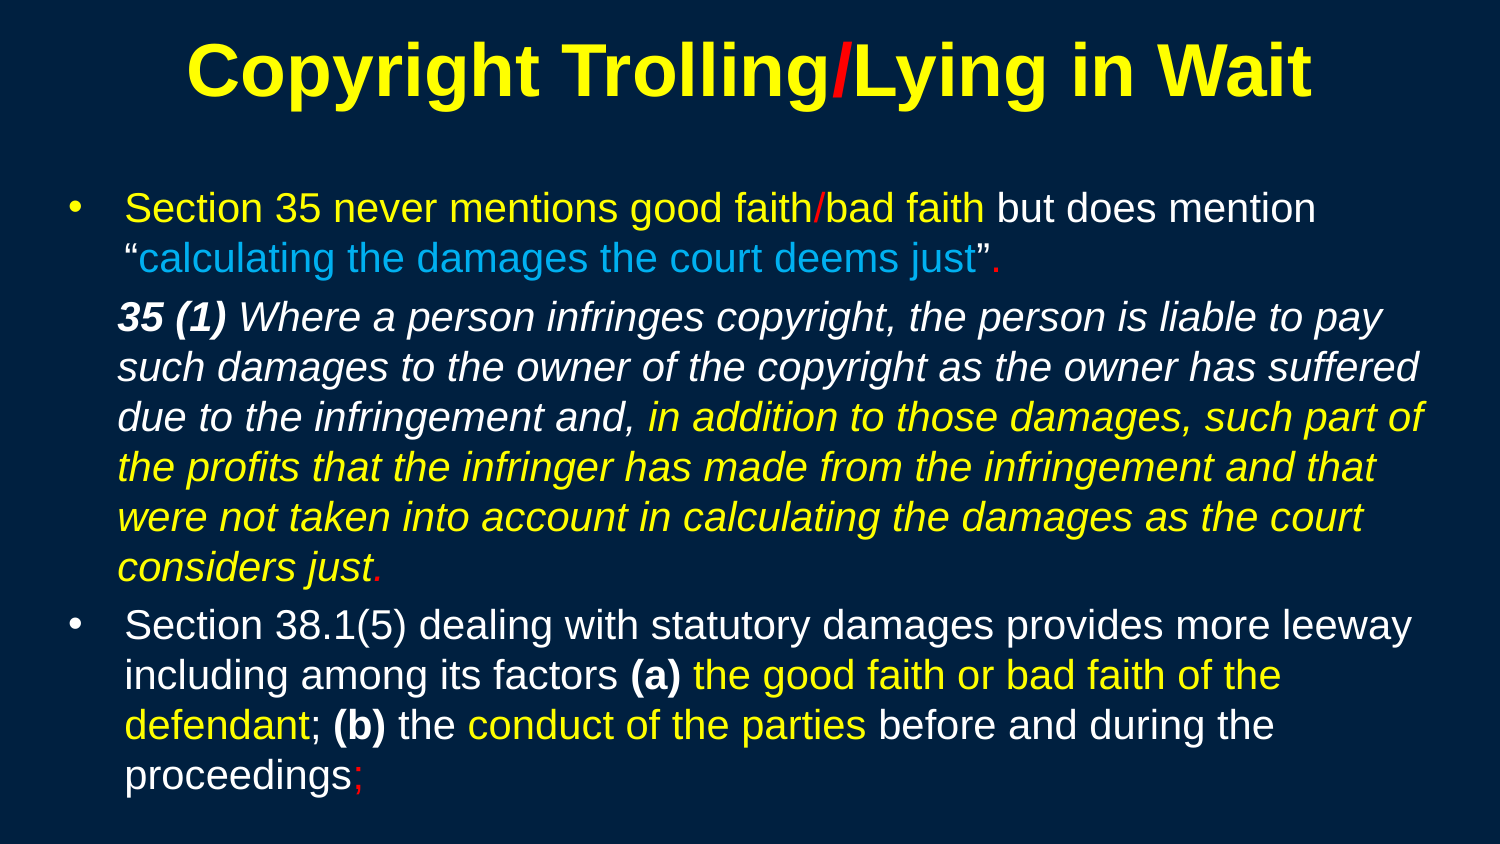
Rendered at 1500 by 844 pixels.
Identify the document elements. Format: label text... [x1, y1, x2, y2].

list Section 35 never mentions good faith/bad faith but does mention “calculating the damages the court deems just”. 35 (1) Where a person infringes copyright, the person is liable to pay such damages to the owner of the copyright as the owner has suffered due to the infringement and, in addition to those damages, such part of the profits that the infringer has made from the infringement and that were not taken into account in calculating the damages as the court considers just. Section 38.1(5) dealing with statutory damages provides more leeway including among its factors (a) the good faith or bad faith of the defendant; (b) the conduct of the parties before and during the proceedings; [53, 173, 1447, 812]
title Copyright Trolling/Lying in Wait [53, 14, 1447, 140]
